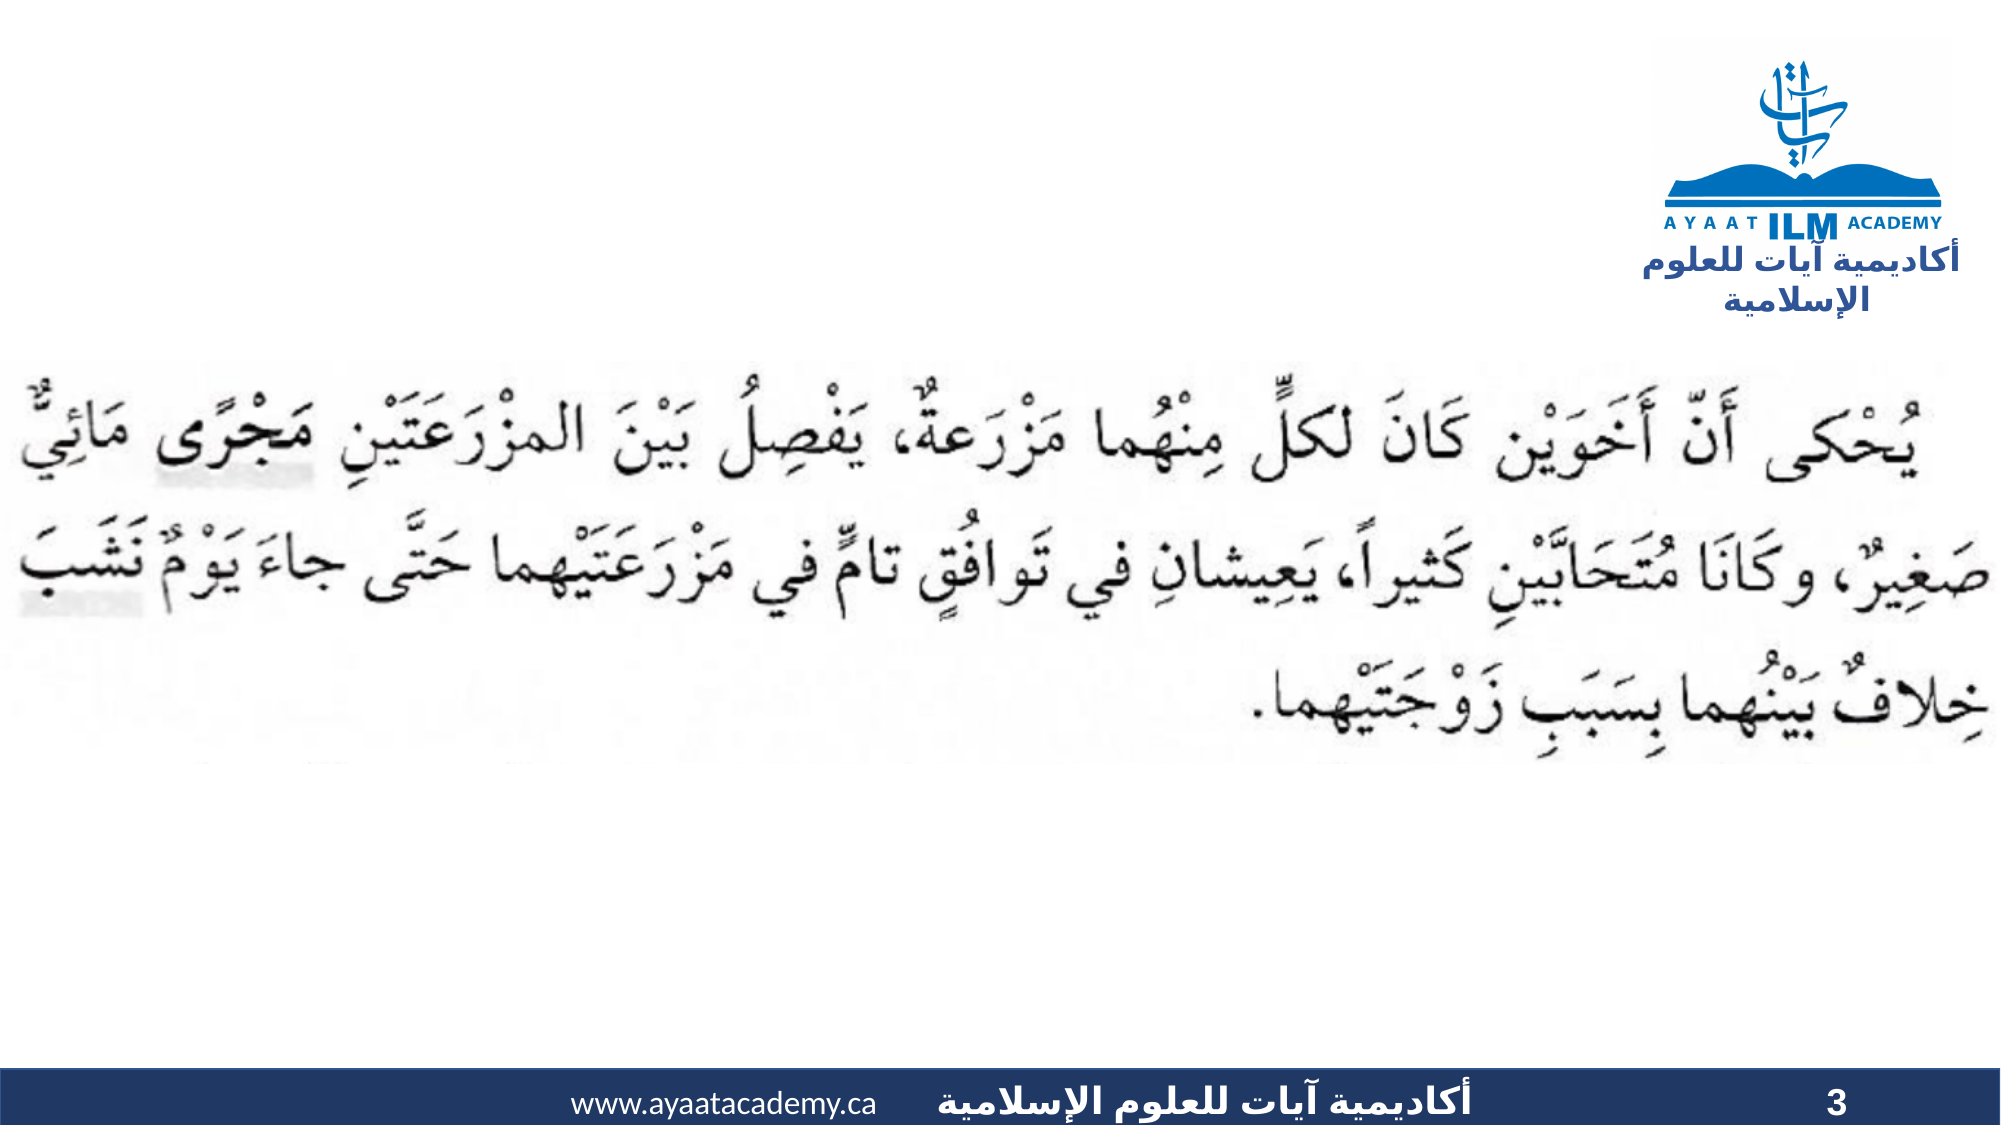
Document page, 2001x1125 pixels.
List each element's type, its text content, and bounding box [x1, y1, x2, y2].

picture [0, 361, 2000, 764]
picture [1651, 37, 1952, 257]
slide_number 3 [1412, 1070, 1863, 1125]
